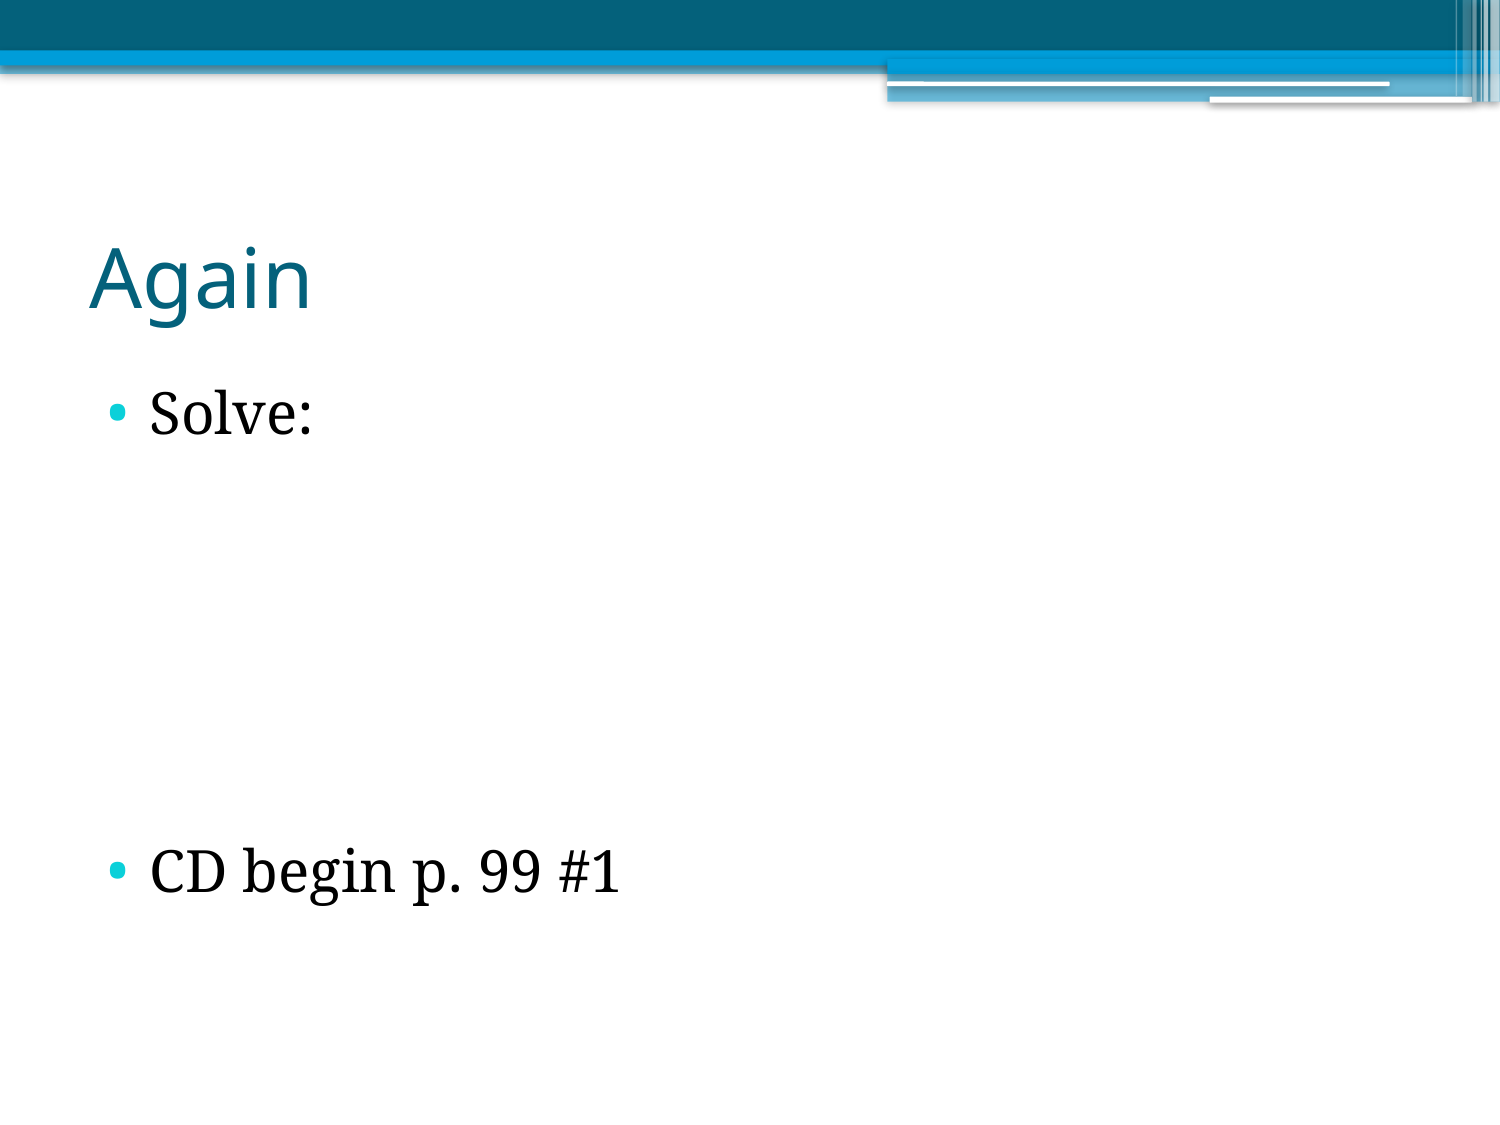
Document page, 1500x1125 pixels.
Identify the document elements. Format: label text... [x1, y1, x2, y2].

title Again [75, 187, 1425, 363]
